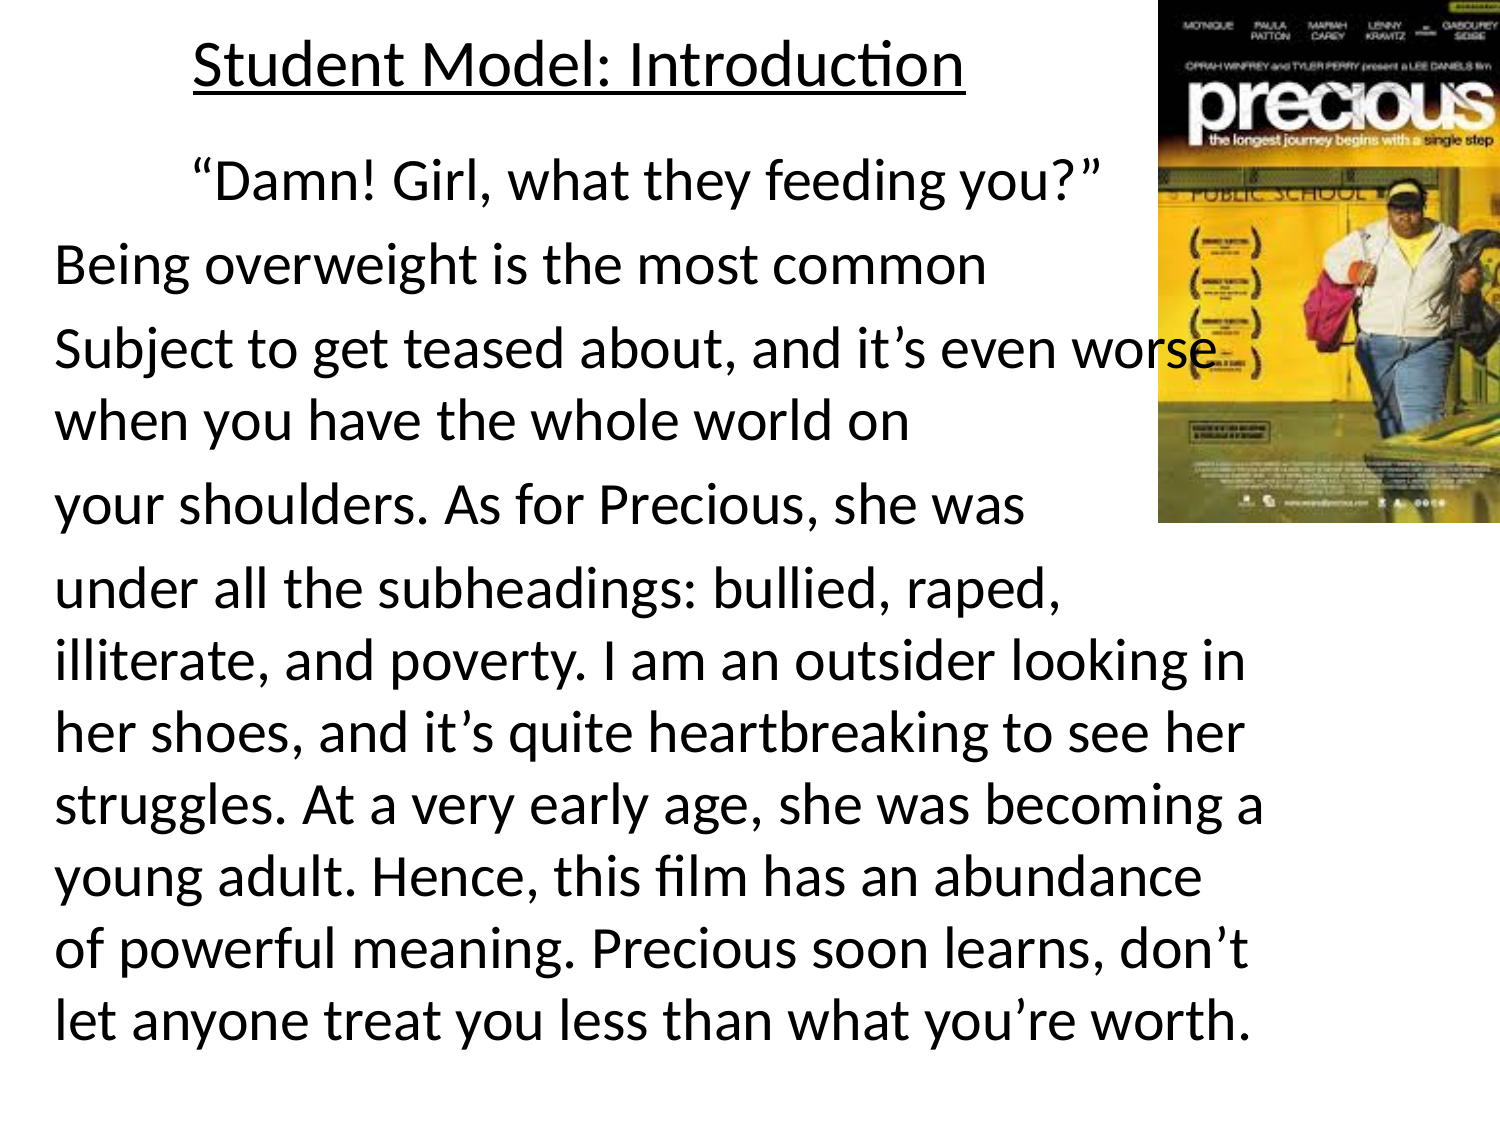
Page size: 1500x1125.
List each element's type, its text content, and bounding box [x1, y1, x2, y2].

list “Damn! Girl, what they feeding you?” Being overweight is the most common Subject to get teased about, and it’s even worse when you have the whole world on your shoulders. As for Precious, she was under all the subheadings: bullied, raped, illiterate, and poverty. I am an outsider looking in her shoes, and it’s quite heartbreaking to see her struggles. At a very early age, she was becoming a young adult. Hence, this film has an abundance of powerful meaning. Precious soon learns, don’t let anyone treat you less than what you’re worth. [39, 154, 1283, 1125]
title Student Model: Introduction [0, 0, 1155, 154]
picture [1157, 0, 1500, 523]
